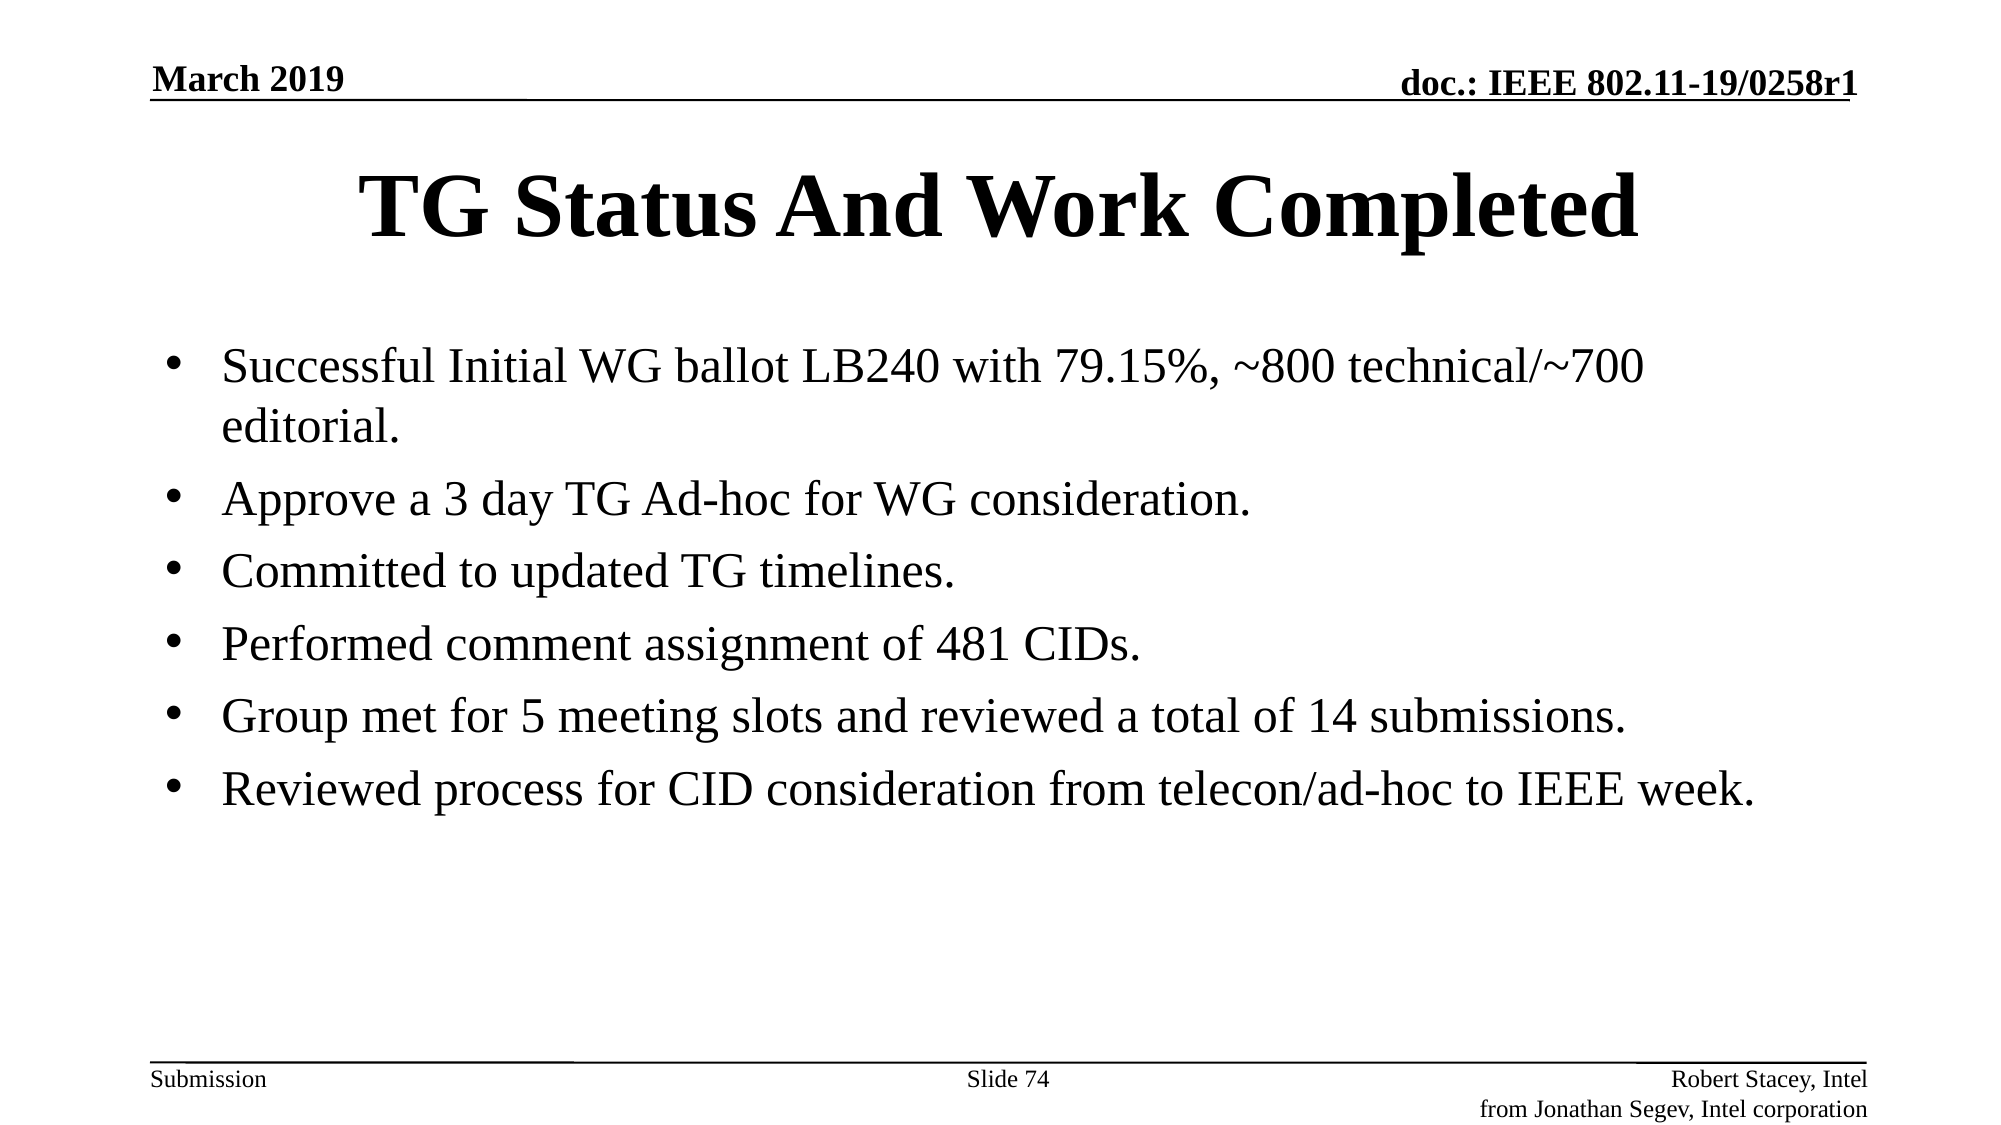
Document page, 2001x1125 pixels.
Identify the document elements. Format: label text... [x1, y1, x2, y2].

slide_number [152, 54, 563, 100]
footer Robert Stacey, Intel from Jonathan Segev, Intel corporation [1171, 1061, 1869, 1093]
title TG Status And Work Completed [149, 112, 1850, 288]
list Successful Initial WG ballot LB240 with 79.15%, ~800 technical/~700 editorial. Approve a 3 day TG Ad-hoc for WG consideration. Committed to updated TG timelines. Performed comment assignment of 481 CIDs. Group met for 5 meeting slots and reviewed a total of 14 submissions. Reviewed process for CID consideration from telecon/ad-hoc to IEEE week. [149, 324, 1850, 1000]
slide_number Slide 74 [950, 1061, 1067, 1123]
